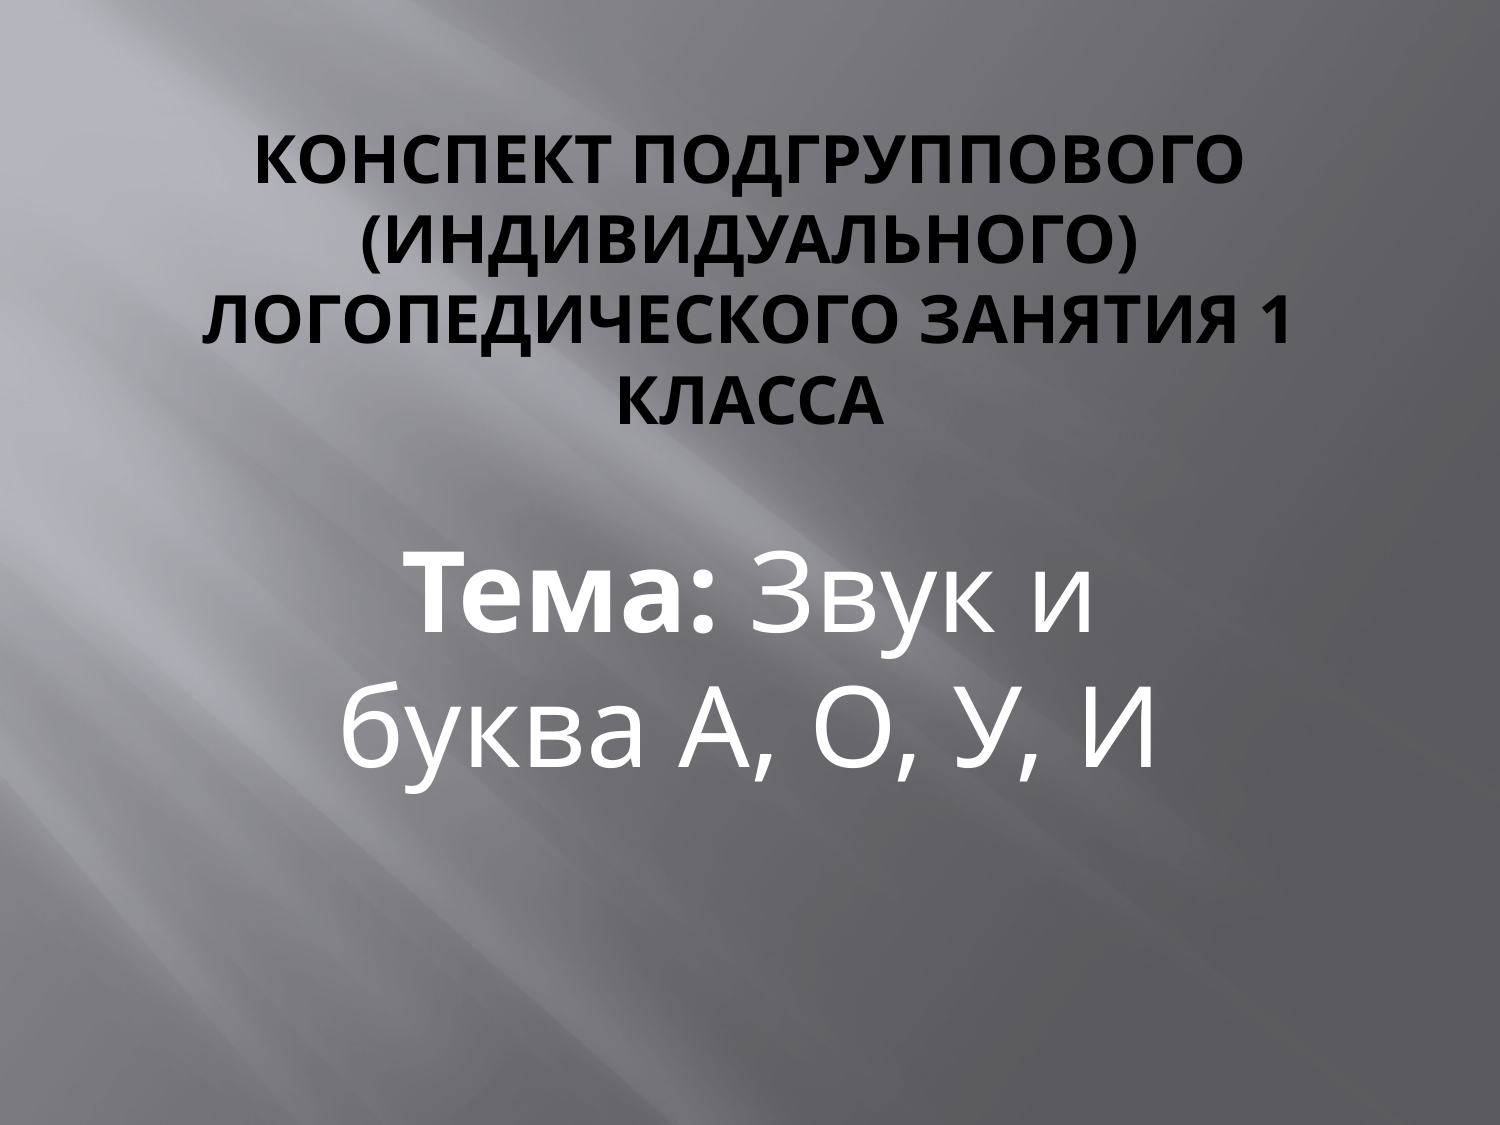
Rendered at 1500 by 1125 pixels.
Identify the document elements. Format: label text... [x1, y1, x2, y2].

title Конспект подгруппового (индивидуального) логопедического занятия 1 класса [112, 75, 1388, 438]
subtitle Тема: Звук и буква А, О, У, И [225, 512, 1275, 925]
